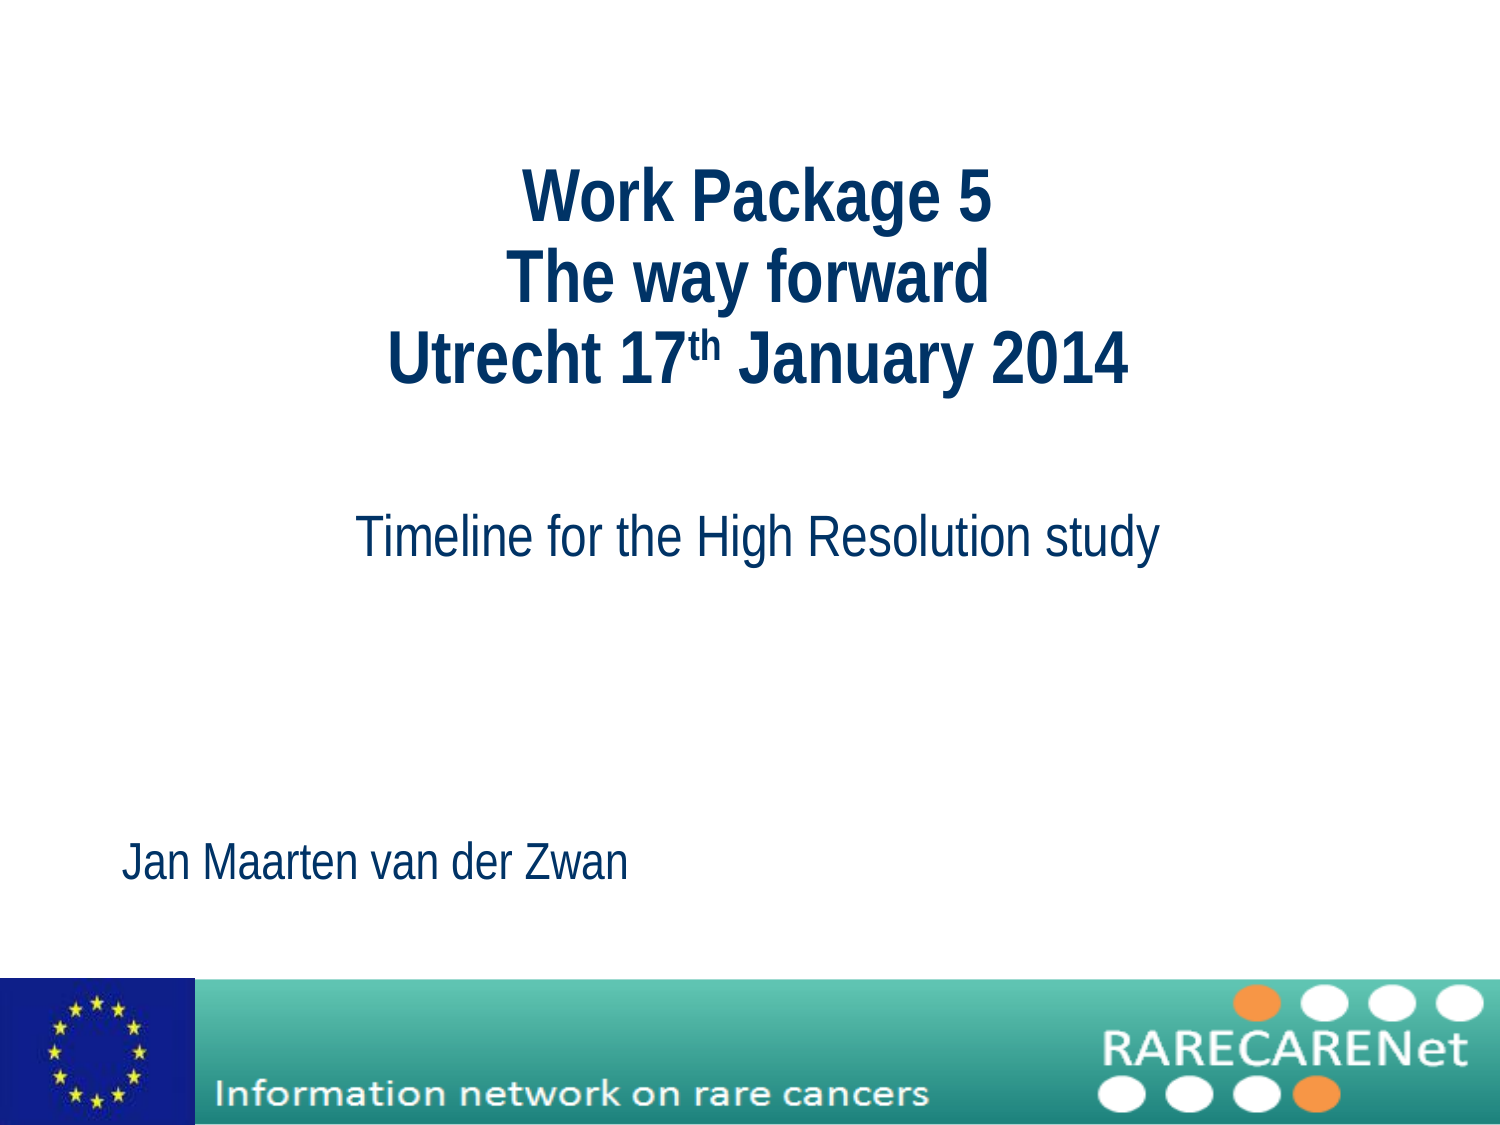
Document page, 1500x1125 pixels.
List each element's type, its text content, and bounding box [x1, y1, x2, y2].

picture [0, 978, 1500, 1125]
text_box Timeline for the High Resolution study [196, 490, 1319, 658]
text_box Work Package 5 The way forward Utrecht 17th January 2014 [140, 148, 1375, 409]
text_box Jan Maarten van der Zwan [110, 783, 1277, 890]
